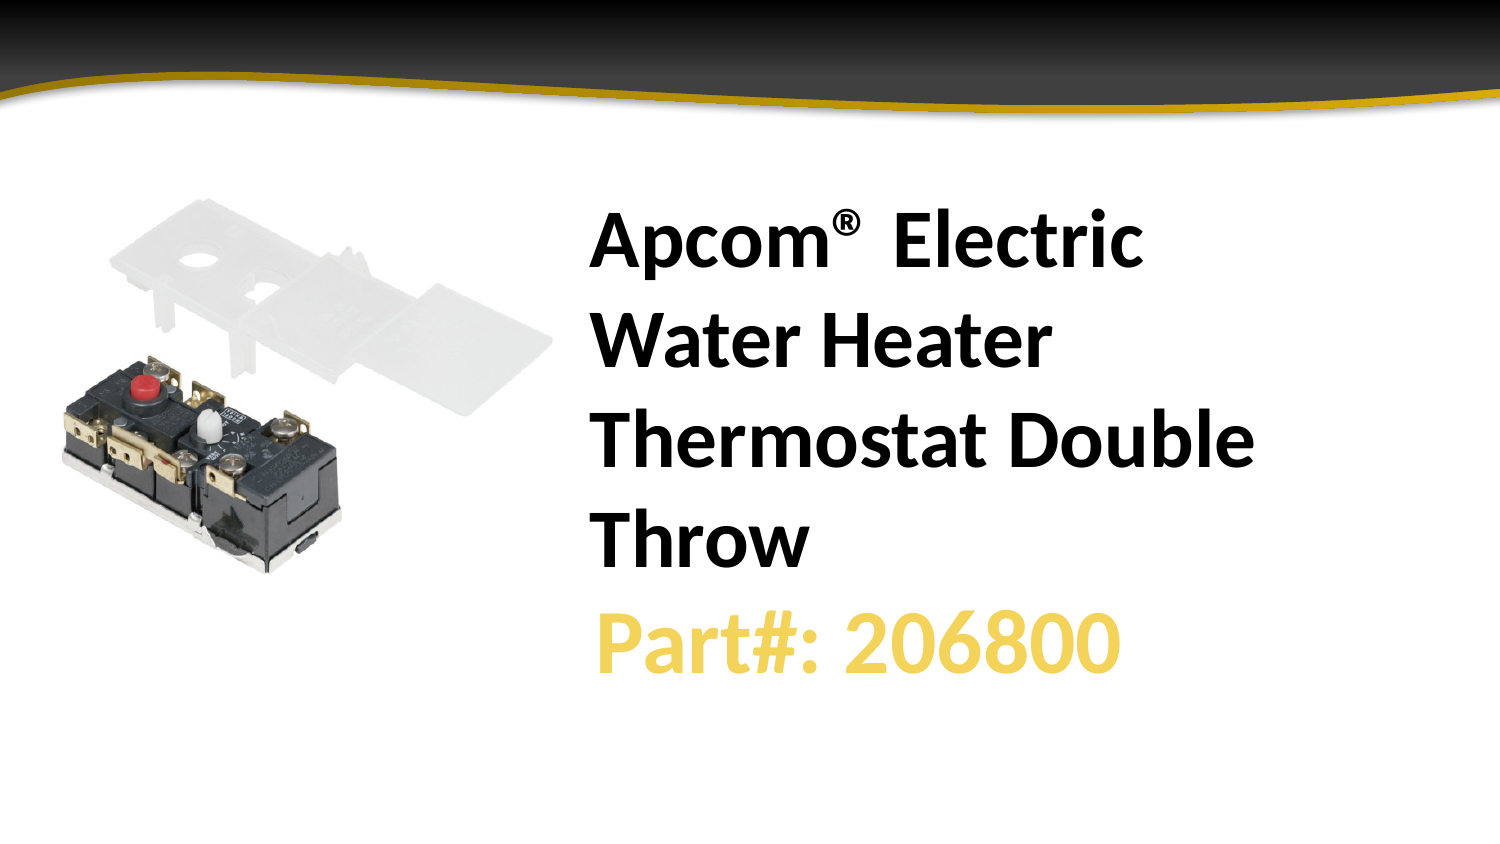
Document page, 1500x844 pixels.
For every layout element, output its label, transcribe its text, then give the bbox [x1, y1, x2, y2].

picture [62, 131, 553, 641]
text_box Apcom® Electric Water Heater Thermostat Double Throw [574, 176, 1388, 592]
text_box Part#: 206800 [581, 574, 1138, 700]
